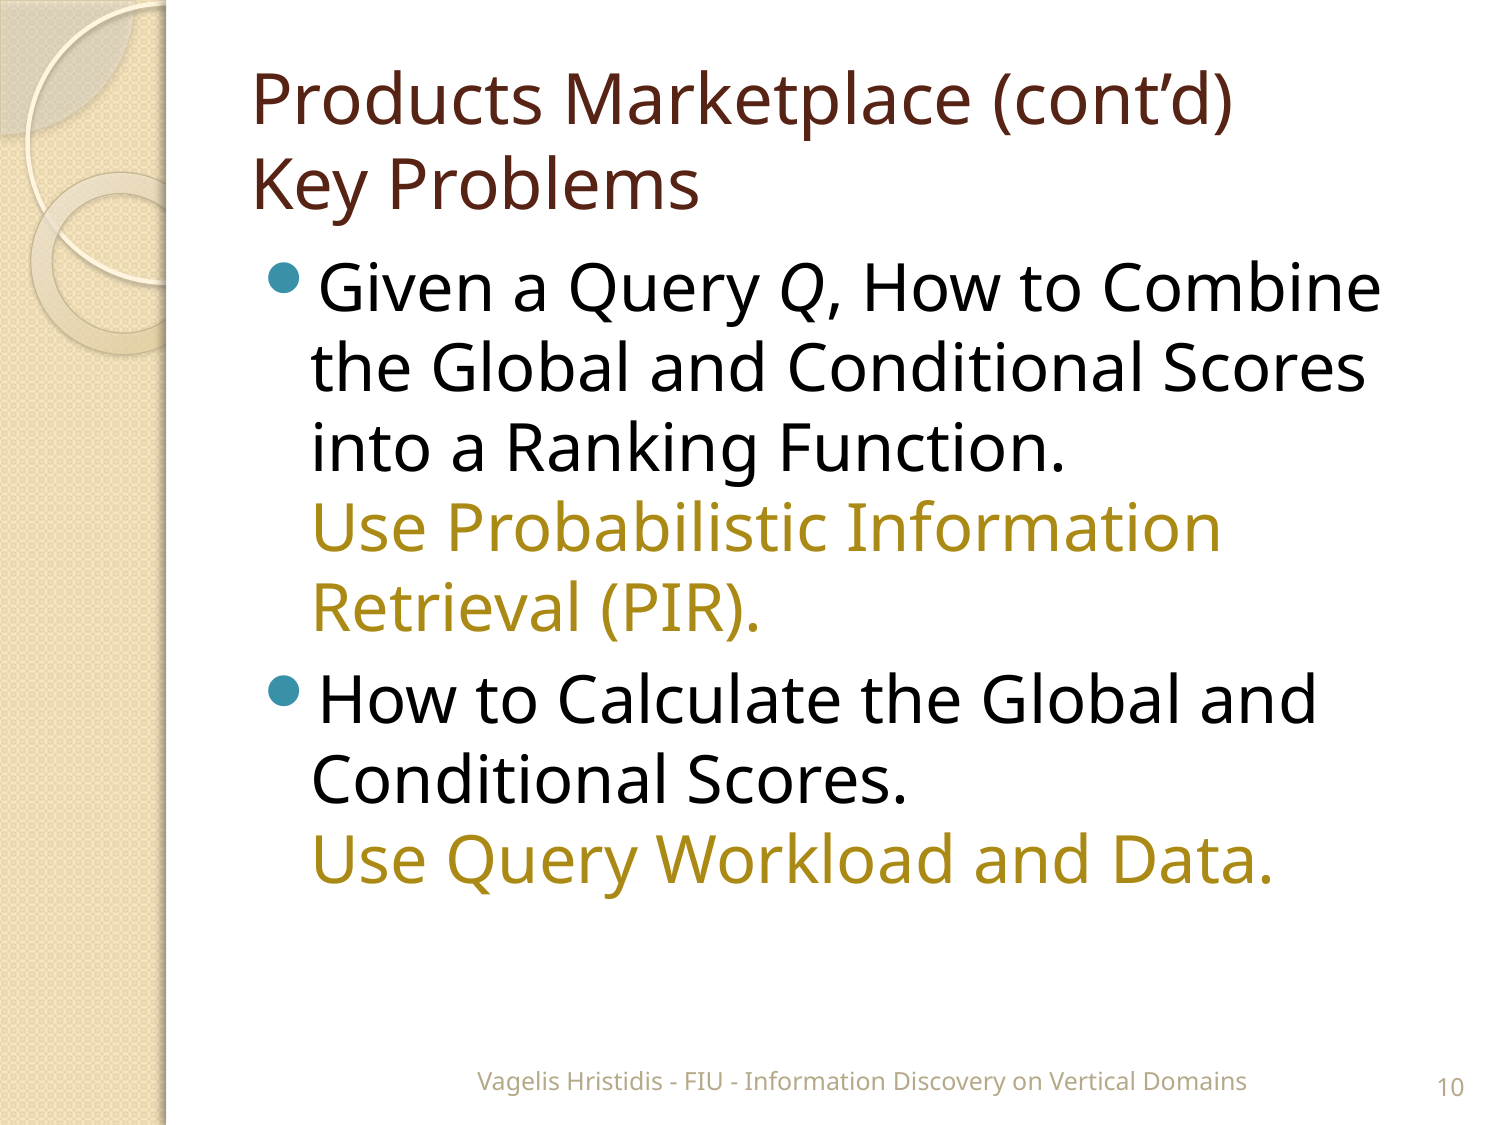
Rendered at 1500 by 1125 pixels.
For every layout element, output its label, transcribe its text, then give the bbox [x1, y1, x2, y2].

title Products Marketplace (cont’d) Key Problems [235, 45, 1466, 233]
slide_number 10 [1413, 1034, 1488, 1113]
list Given a Query Q, How to Combine the Global and Conditional Scores into a Ranking Function. Use Probabilistic Information Retrieval (PIR). How to Calculate the Global and Conditional Scores. Use Query Workload and Data. [235, 237, 1466, 1026]
footer Vagelis Hristidis - FIU - Information Discovery on Vertical Domains [462, 1025, 1325, 1104]
